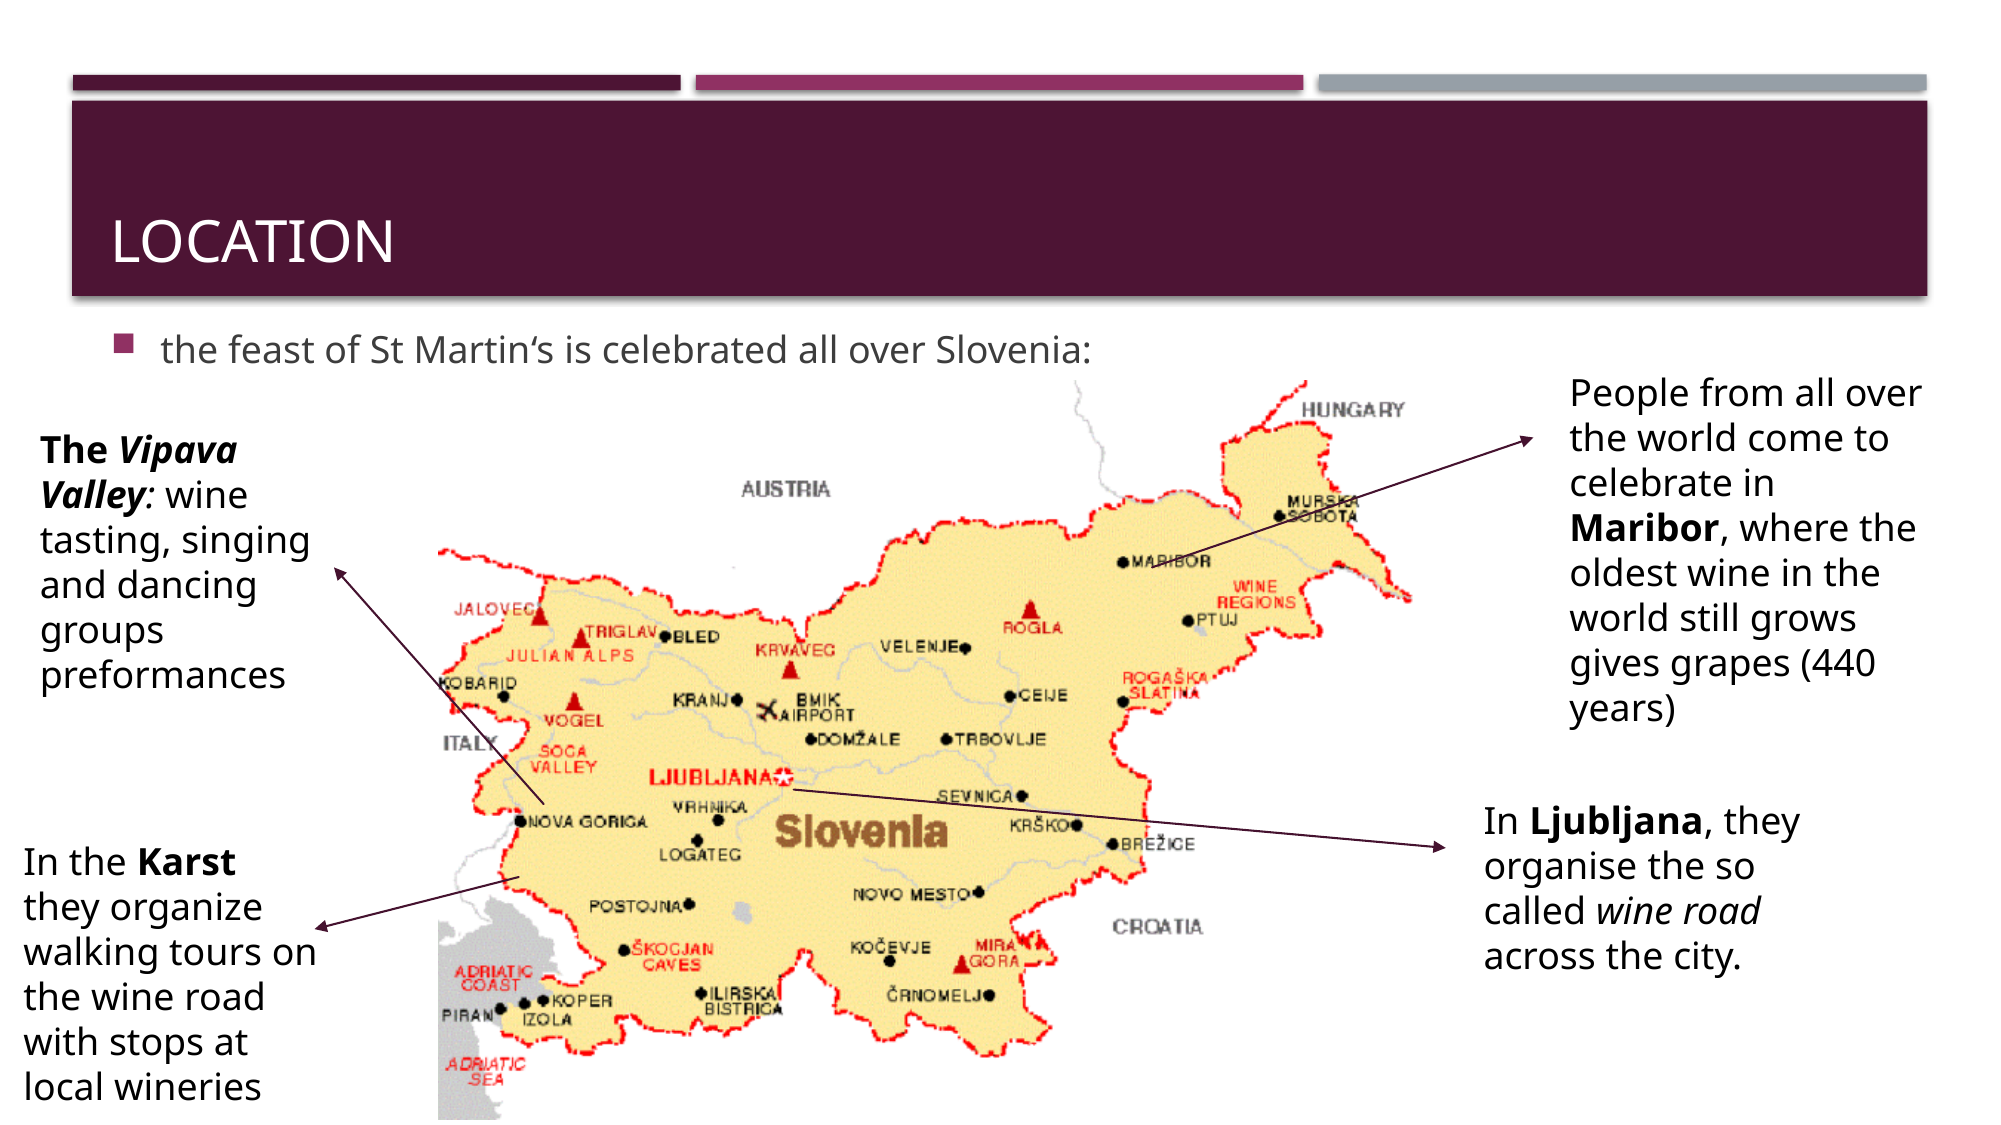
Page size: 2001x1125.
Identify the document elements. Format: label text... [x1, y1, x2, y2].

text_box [1151, 436, 1534, 568]
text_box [333, 566, 545, 805]
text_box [314, 876, 520, 930]
text_box People from all over the world come to celebrate in Maribor, where the oldest wine in the world still grows gives grapes (440 years) [1554, 361, 1940, 737]
title location [95, 115, 1905, 282]
text_box In Ljubljana, they organise the so called wine road across the city. [1475, 789, 1823, 985]
list the feast of St Martin‘s is celebrated all over Slovenia: [95, 324, 1905, 438]
text_box In the Karst they organize walking tours on the wine road with stops at local wineries [8, 830, 334, 1116]
text_box The Vipava Valley: wine tasting, singing and dancing groups preformances [24, 418, 364, 704]
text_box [793, 788, 1447, 849]
picture [437, 380, 1470, 1121]
